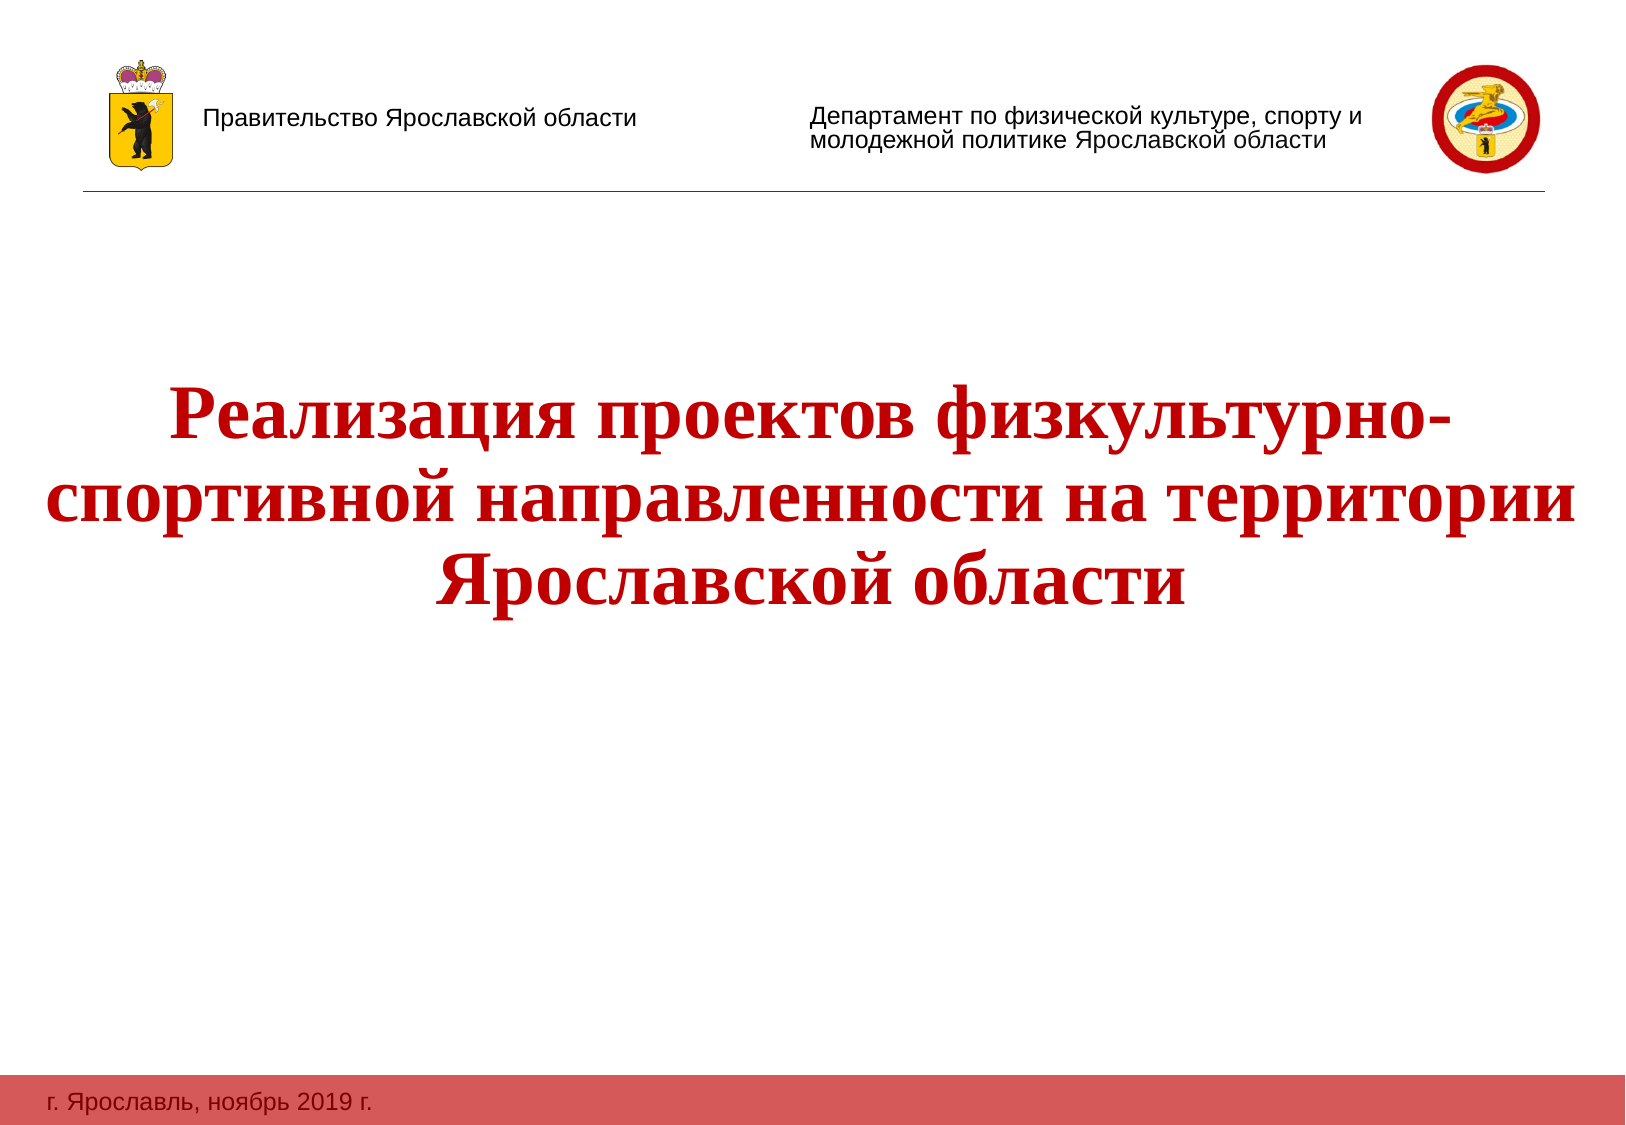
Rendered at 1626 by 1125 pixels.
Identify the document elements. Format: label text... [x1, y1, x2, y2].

text_box Департамент по физической культуре, спорту и молодежной политике Ярославской области [796, 98, 1411, 160]
picture [109, 60, 173, 171]
picture [1426, 59, 1545, 178]
title Реализация проектов физкультурно-спортивной направленности на территории Ярославской области [16, 361, 1609, 629]
text_box Правительство Ярославской области [188, 98, 825, 139]
picture [0, 1075, 1625, 1125]
